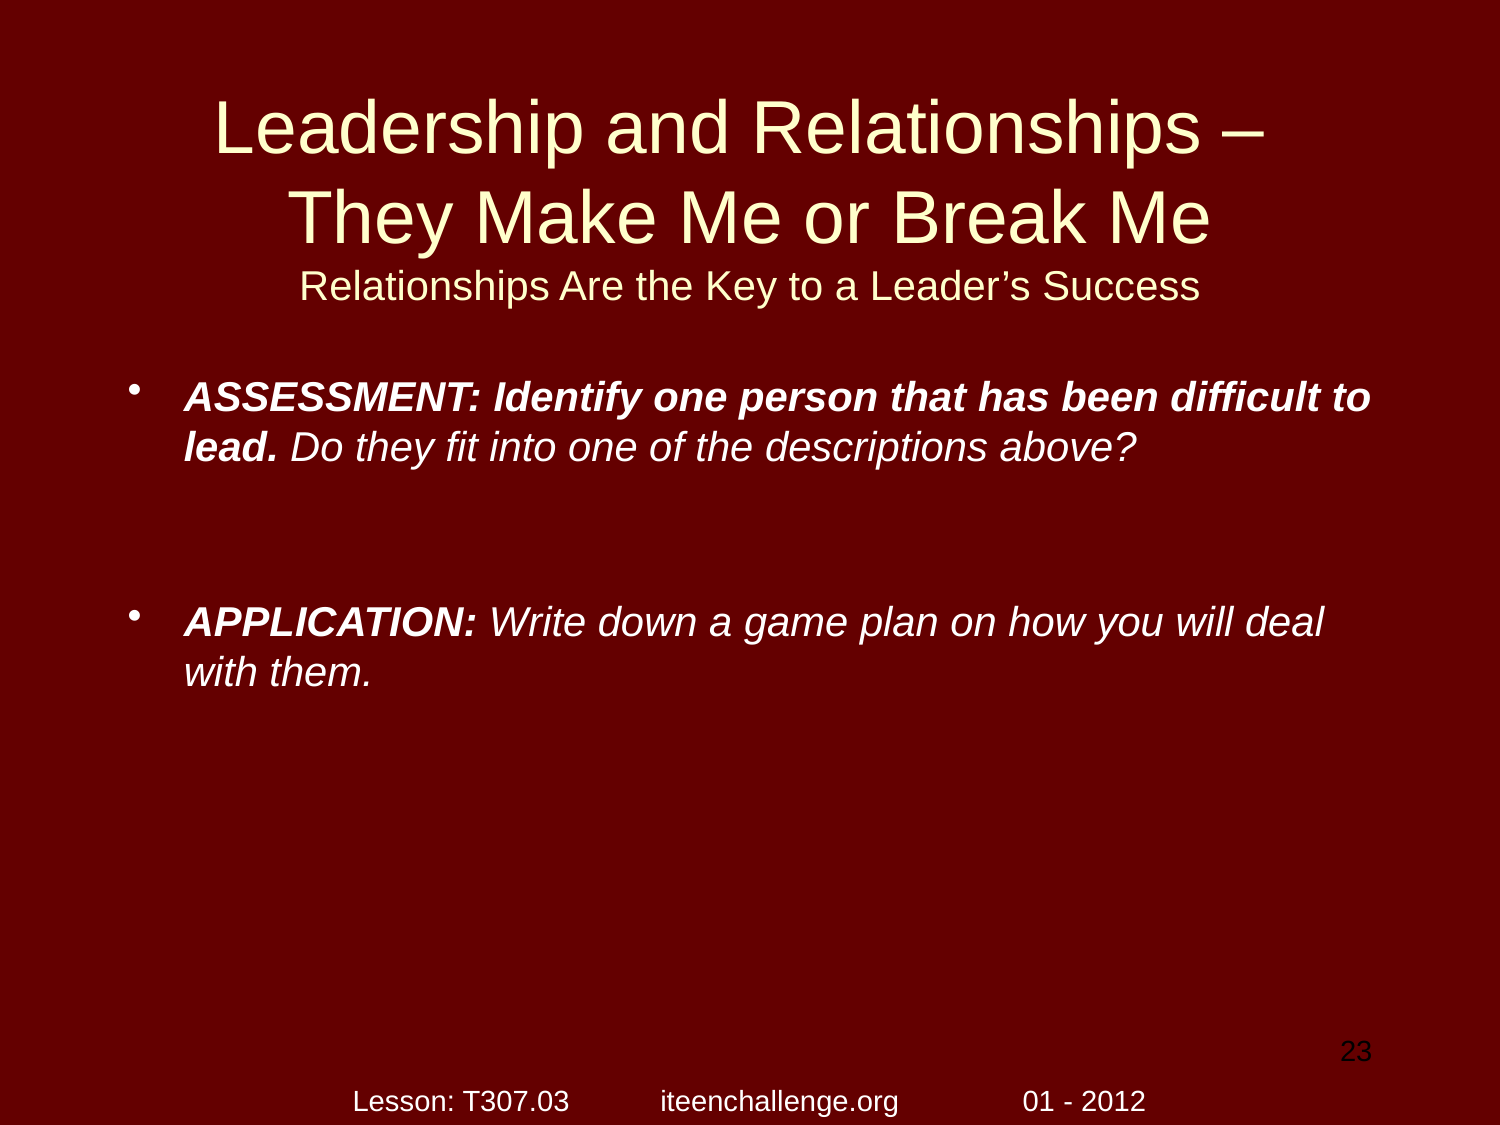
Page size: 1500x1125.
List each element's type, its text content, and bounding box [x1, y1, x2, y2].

title Leadership and Relationships – They Make Me or Break Me Relationships Are the Key to a Leader’s Success [112, 99, 1388, 288]
slide_number 23 [1074, 1024, 1388, 1101]
list ASSESSMENT: Identify one person that has been difficult to lead. Do they fit into one of the descriptions above? APPLICATION: Write down a game plan on how you will deal with them. [112, 362, 1388, 1000]
footer Lesson: T307.03 iteenchallenge.org 01 - 2012 [324, 1074, 1176, 1125]
